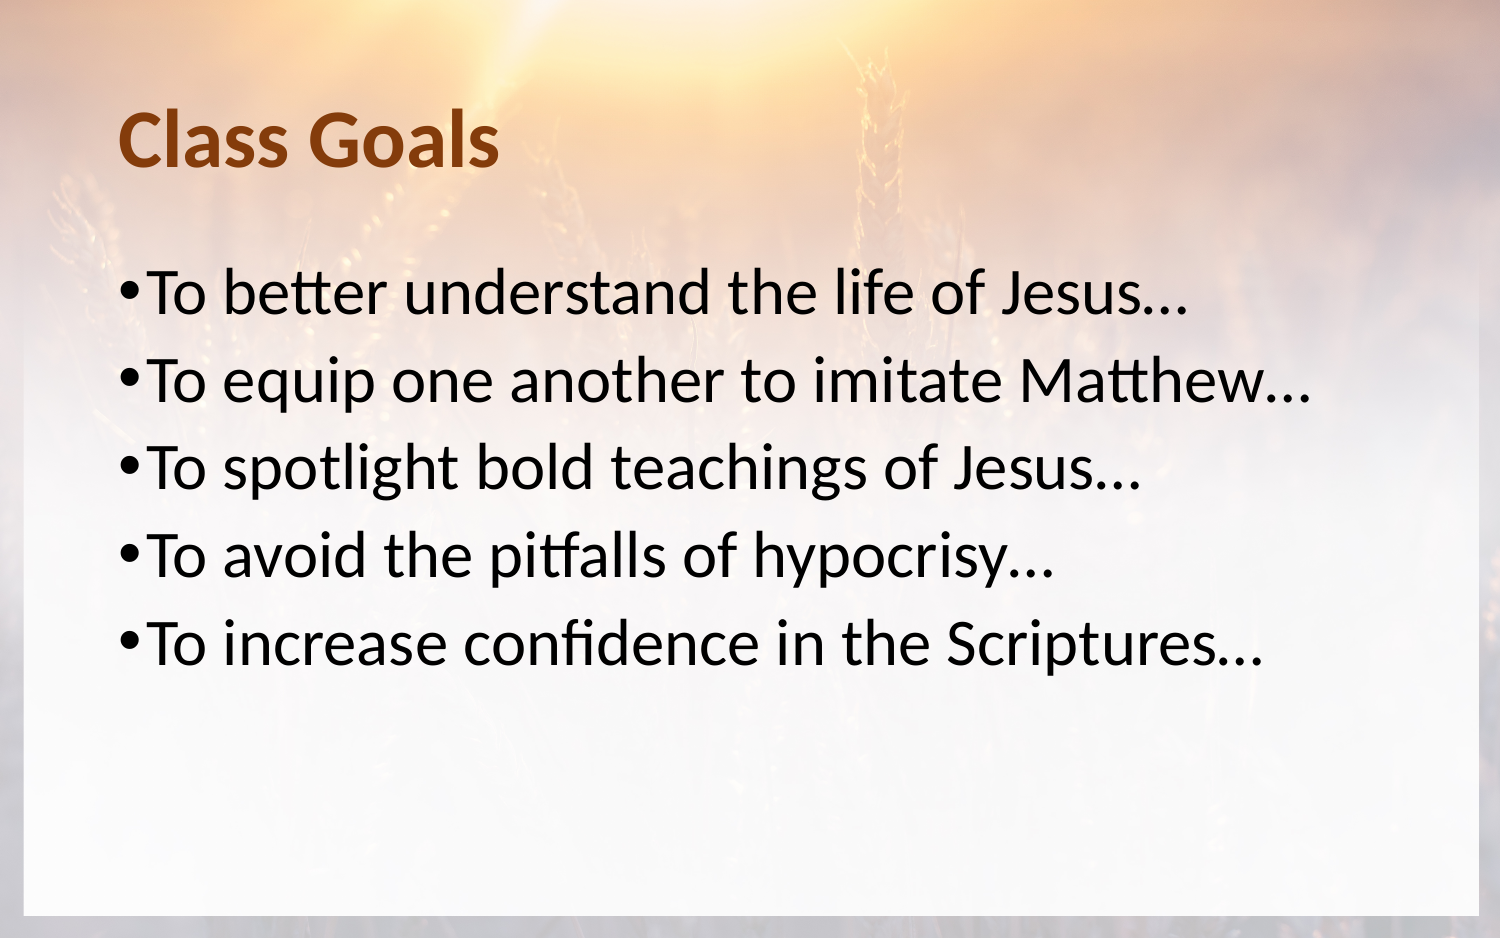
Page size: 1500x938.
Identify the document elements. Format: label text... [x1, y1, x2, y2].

list To better understand the life of Jesus… To equip one another to imitate Matthew… To spotlight bold teachings of Jesus… To avoid the pitfalls of hypocrisy… To increase confidence in the Scriptures… [103, 249, 1397, 845]
title Class Goals [103, 49, 1397, 232]
picture [0, 0, 1500, 938]
